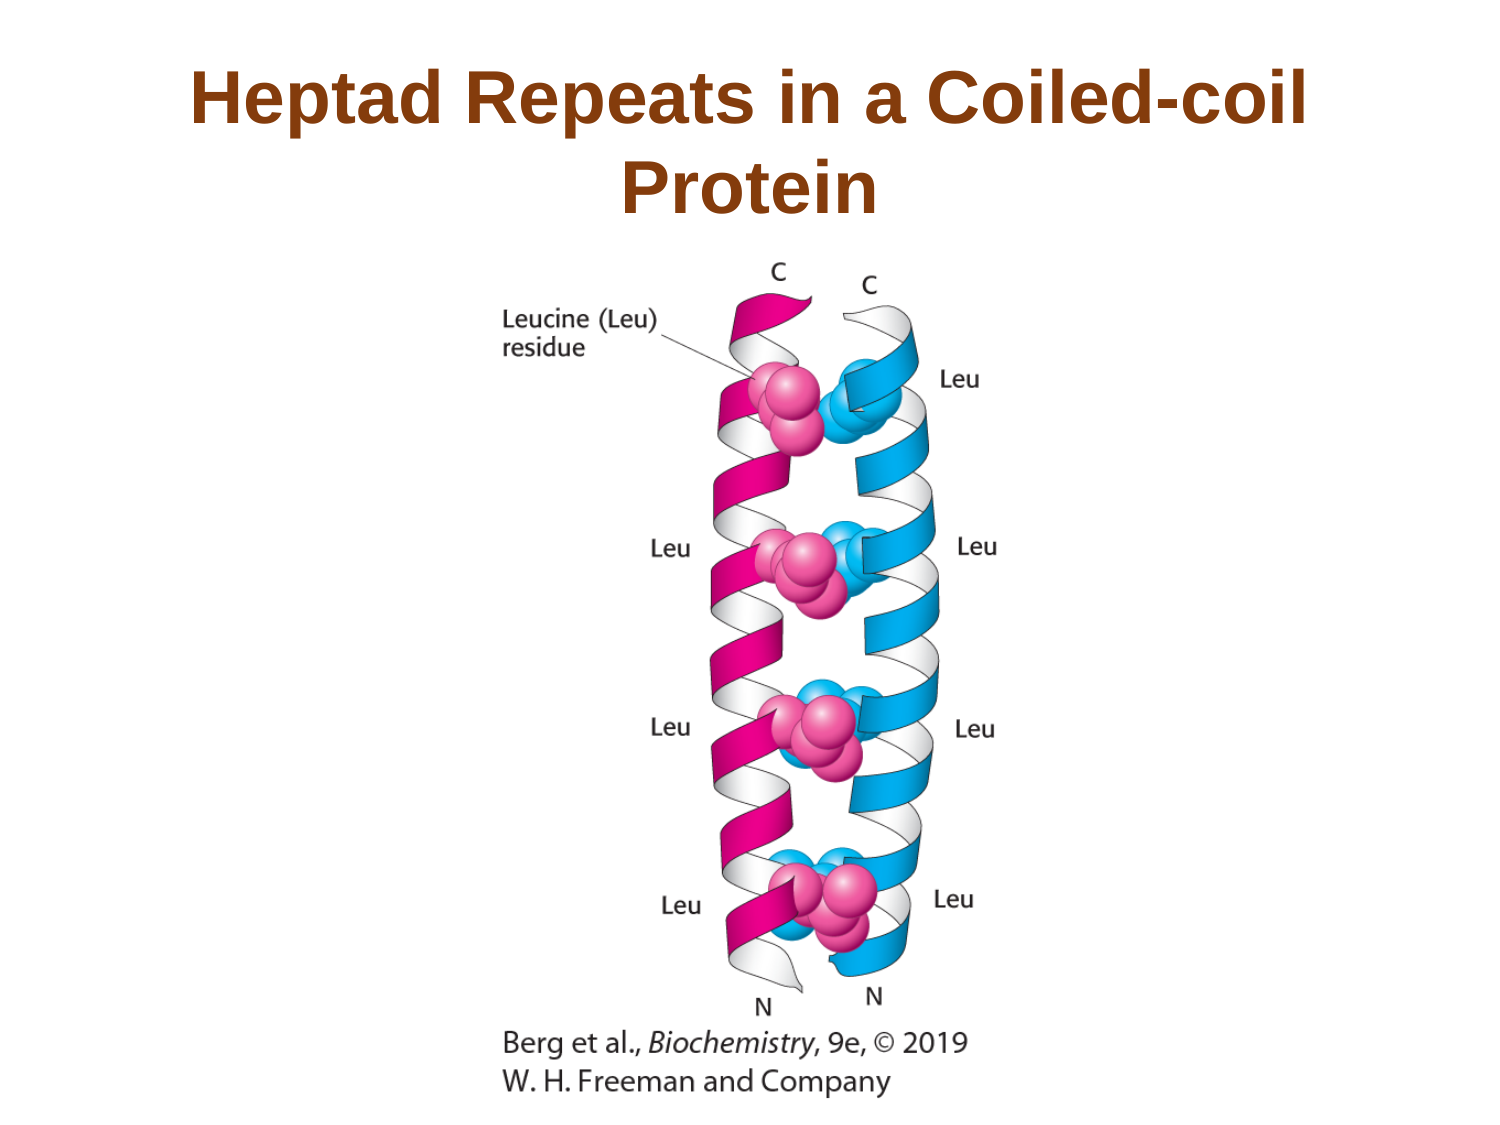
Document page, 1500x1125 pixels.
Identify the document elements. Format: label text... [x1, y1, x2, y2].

picture [345, 258, 1155, 1108]
title Heptad Repeats in a Coiled-coil Protein [75, 45, 1425, 233]
